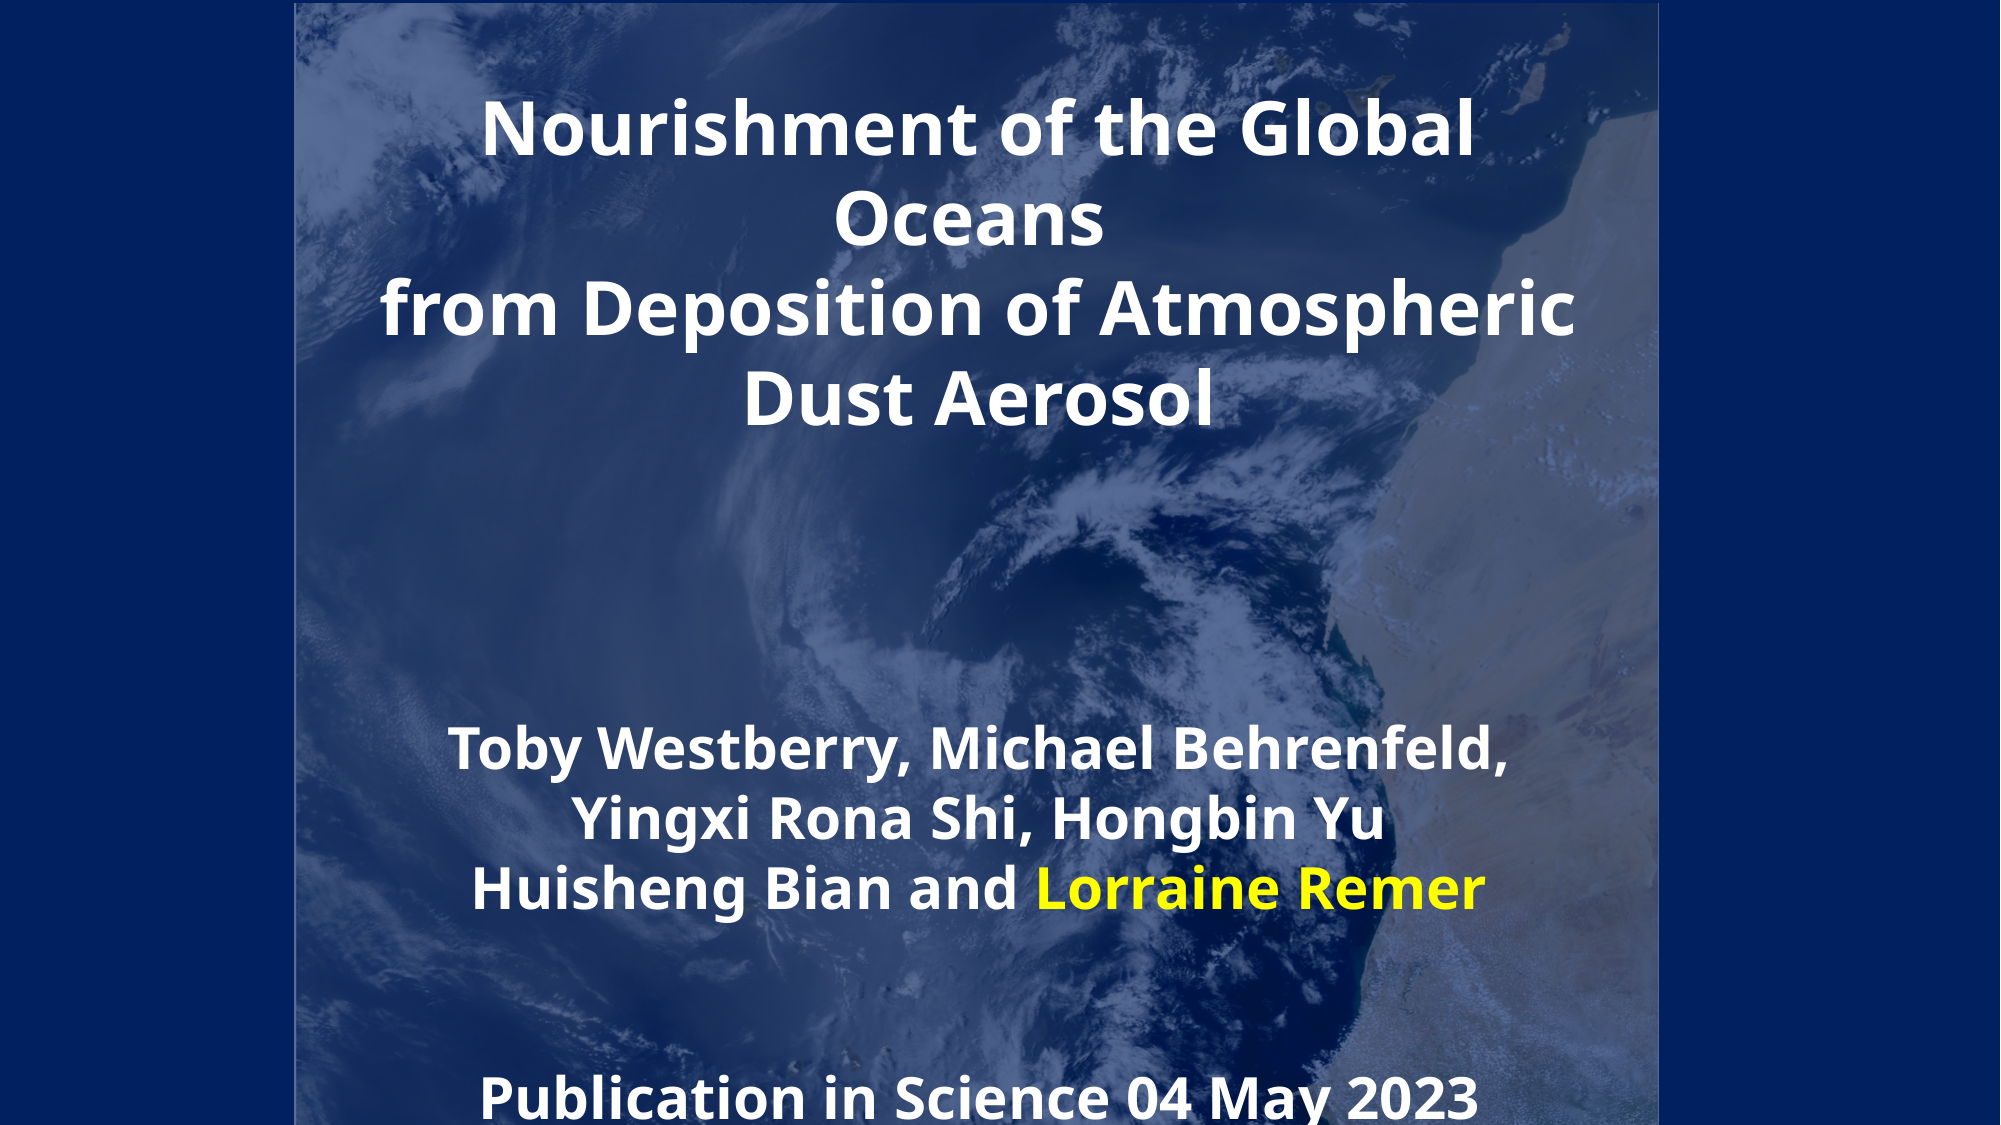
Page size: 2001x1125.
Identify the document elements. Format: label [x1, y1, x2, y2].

picture [294, 3, 1659, 1125]
